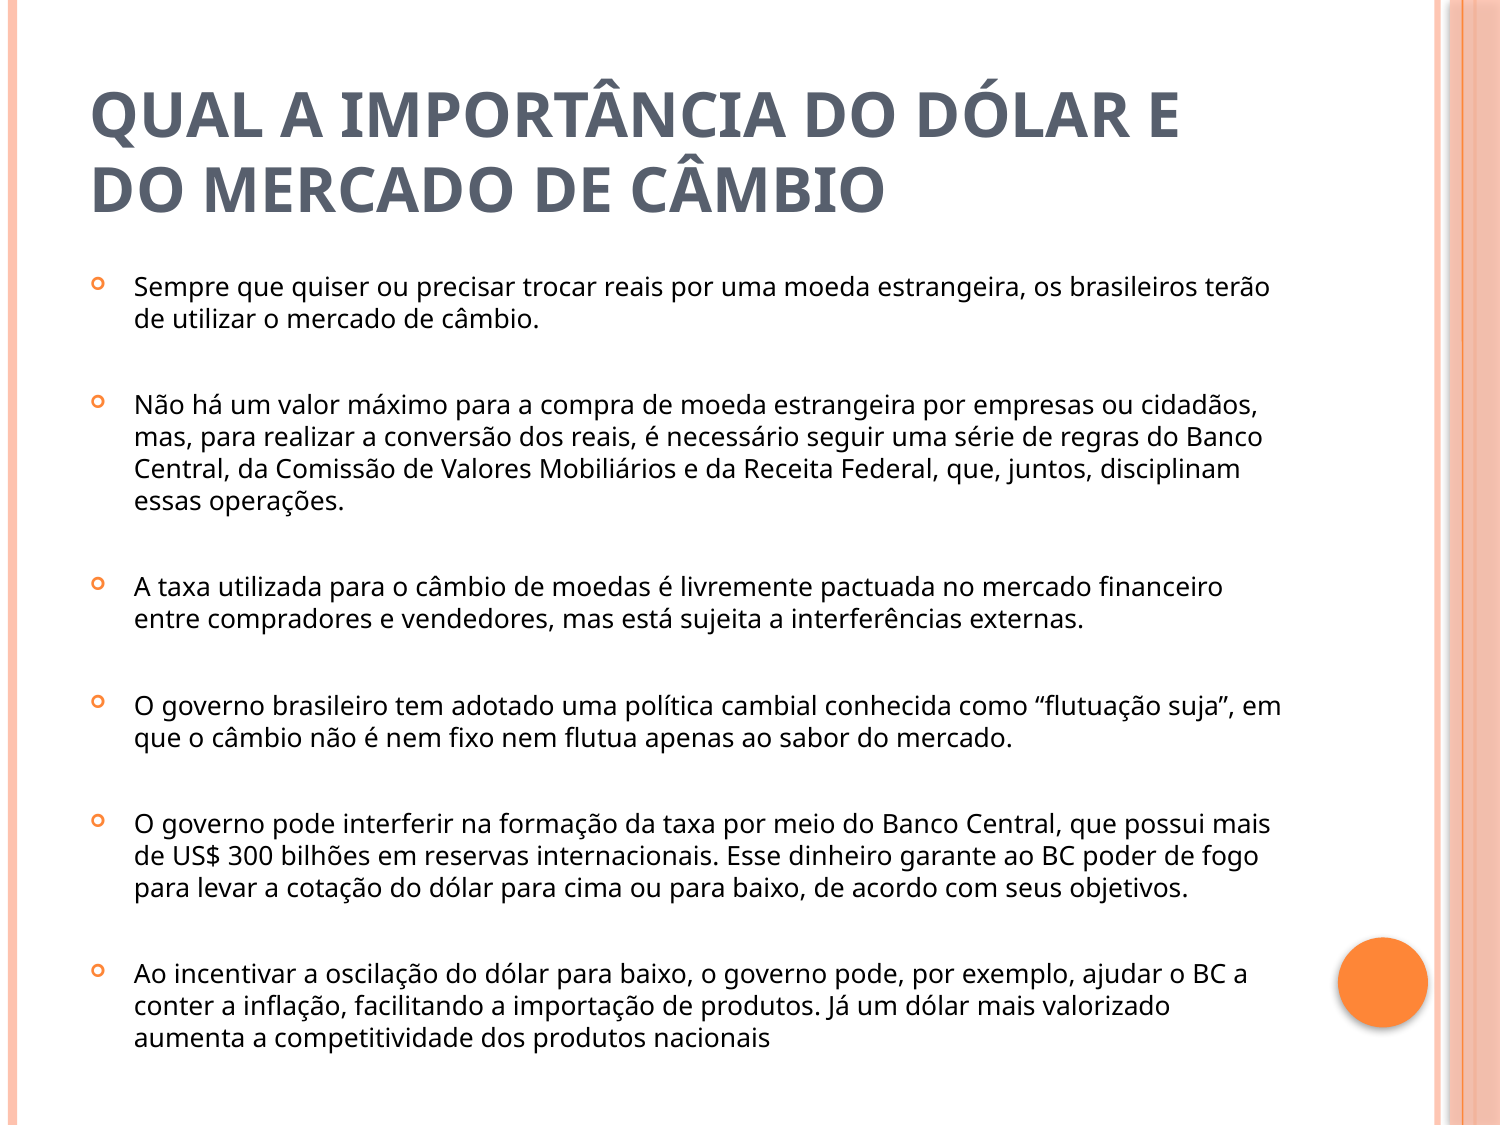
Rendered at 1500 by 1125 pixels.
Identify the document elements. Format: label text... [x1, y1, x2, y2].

title Qual a importância do dólar e do mercado de câmbio [75, 45, 1300, 233]
list Sempre que quiser ou precisar trocar reais por uma moeda estrangeira, os brasileiros terão de utilizar o mercado de câmbio. Não há um valor máximo para a compra de moeda estrangeira por empresas ou cidadãos, mas, para realizar a conversão dos reais, é necessário seguir uma série de regras do Banco Central, da Comissão de Valores Mobiliários e da Receita Federal, que, juntos, disciplinam essas operações. A taxa utilizada para o câmbio de moedas é livremente pactuada no mercado financeiro entre compradores e vendedores, mas está sujeita a interferências externas. O governo brasileiro tem adotado uma política cambial conhecida como “flutuação suja”, em que o câmbio não é nem fixo nem flutua apenas ao sabor do mercado. O governo pode interferir na formação da taxa por meio do Banco Central, que possui mais de US$ 300 bilhões em reservas internacionais. Esse dinheiro garante ao BC poder de fogo para levar a cotação do dólar para cima ou para baixo, de acordo com seus objetivos. Ao incentivar a oscilação do dólar para baixo, o governo pode, por exemplo, ajudar o BC a conter a inflação, facilitando a importação de produtos. Já um dólar mais valorizado aumenta a competitividade dos produtos nacionais [75, 262, 1300, 1062]
